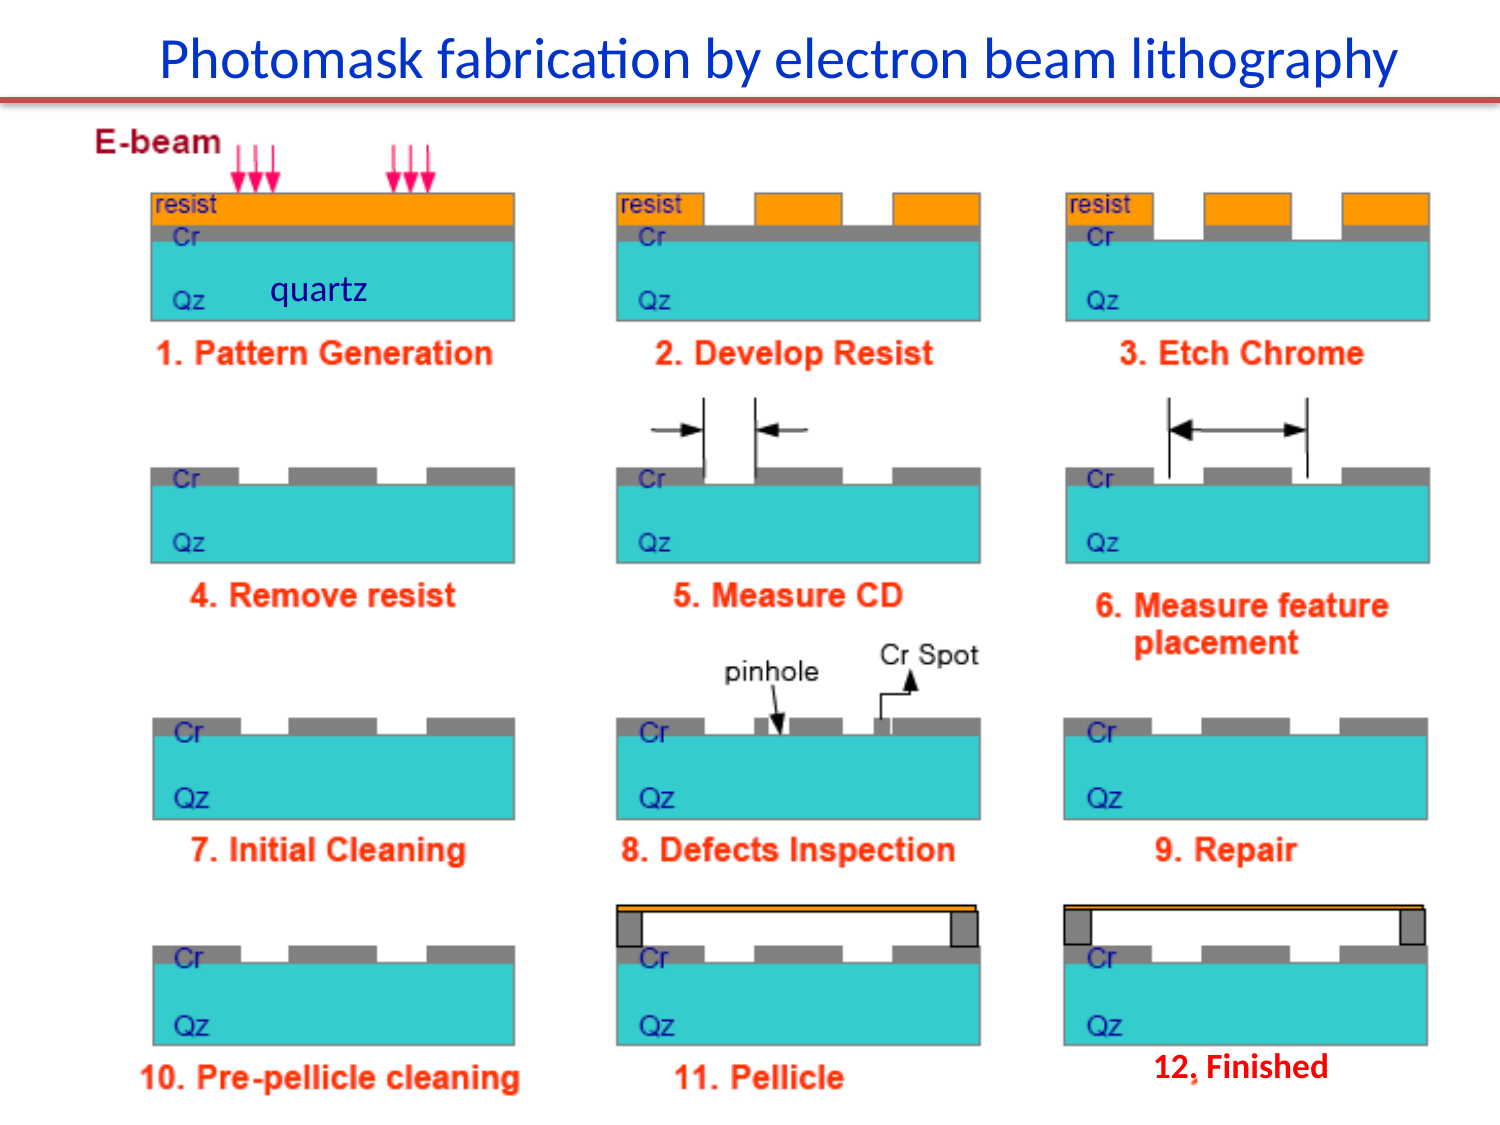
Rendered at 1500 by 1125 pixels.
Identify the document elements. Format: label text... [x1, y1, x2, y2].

text_box Photomask fabrication by electron beam lithography [145, 12, 1415, 98]
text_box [87, 117, 1439, 1101]
